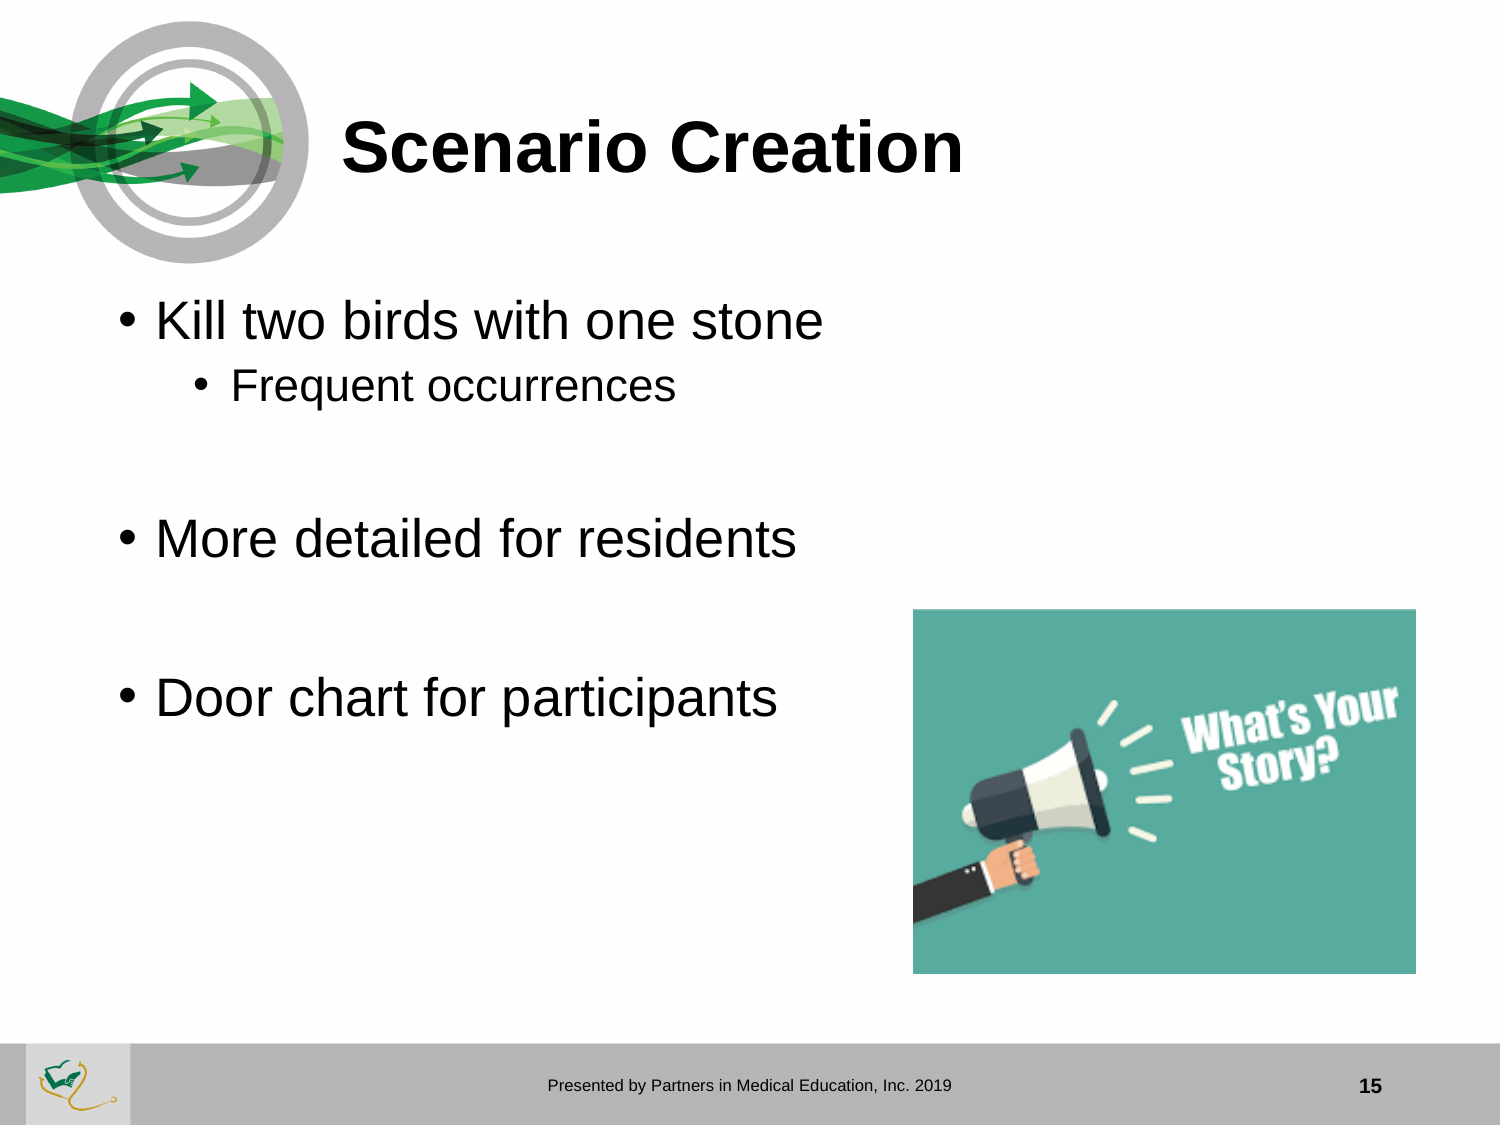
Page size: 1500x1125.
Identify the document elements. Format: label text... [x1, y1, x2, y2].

list Kill two birds with one stone Frequent occurrences More detailed for residents Door chart for participants [103, 285, 1397, 1014]
title Scenario Creation [326, 40, 1397, 258]
picture [0, 0, 1500, 1125]
slide_number 15 [1059, 1055, 1397, 1116]
footer Presented by Partners in Medical Education, Inc. 2019 [496, 1055, 1004, 1116]
